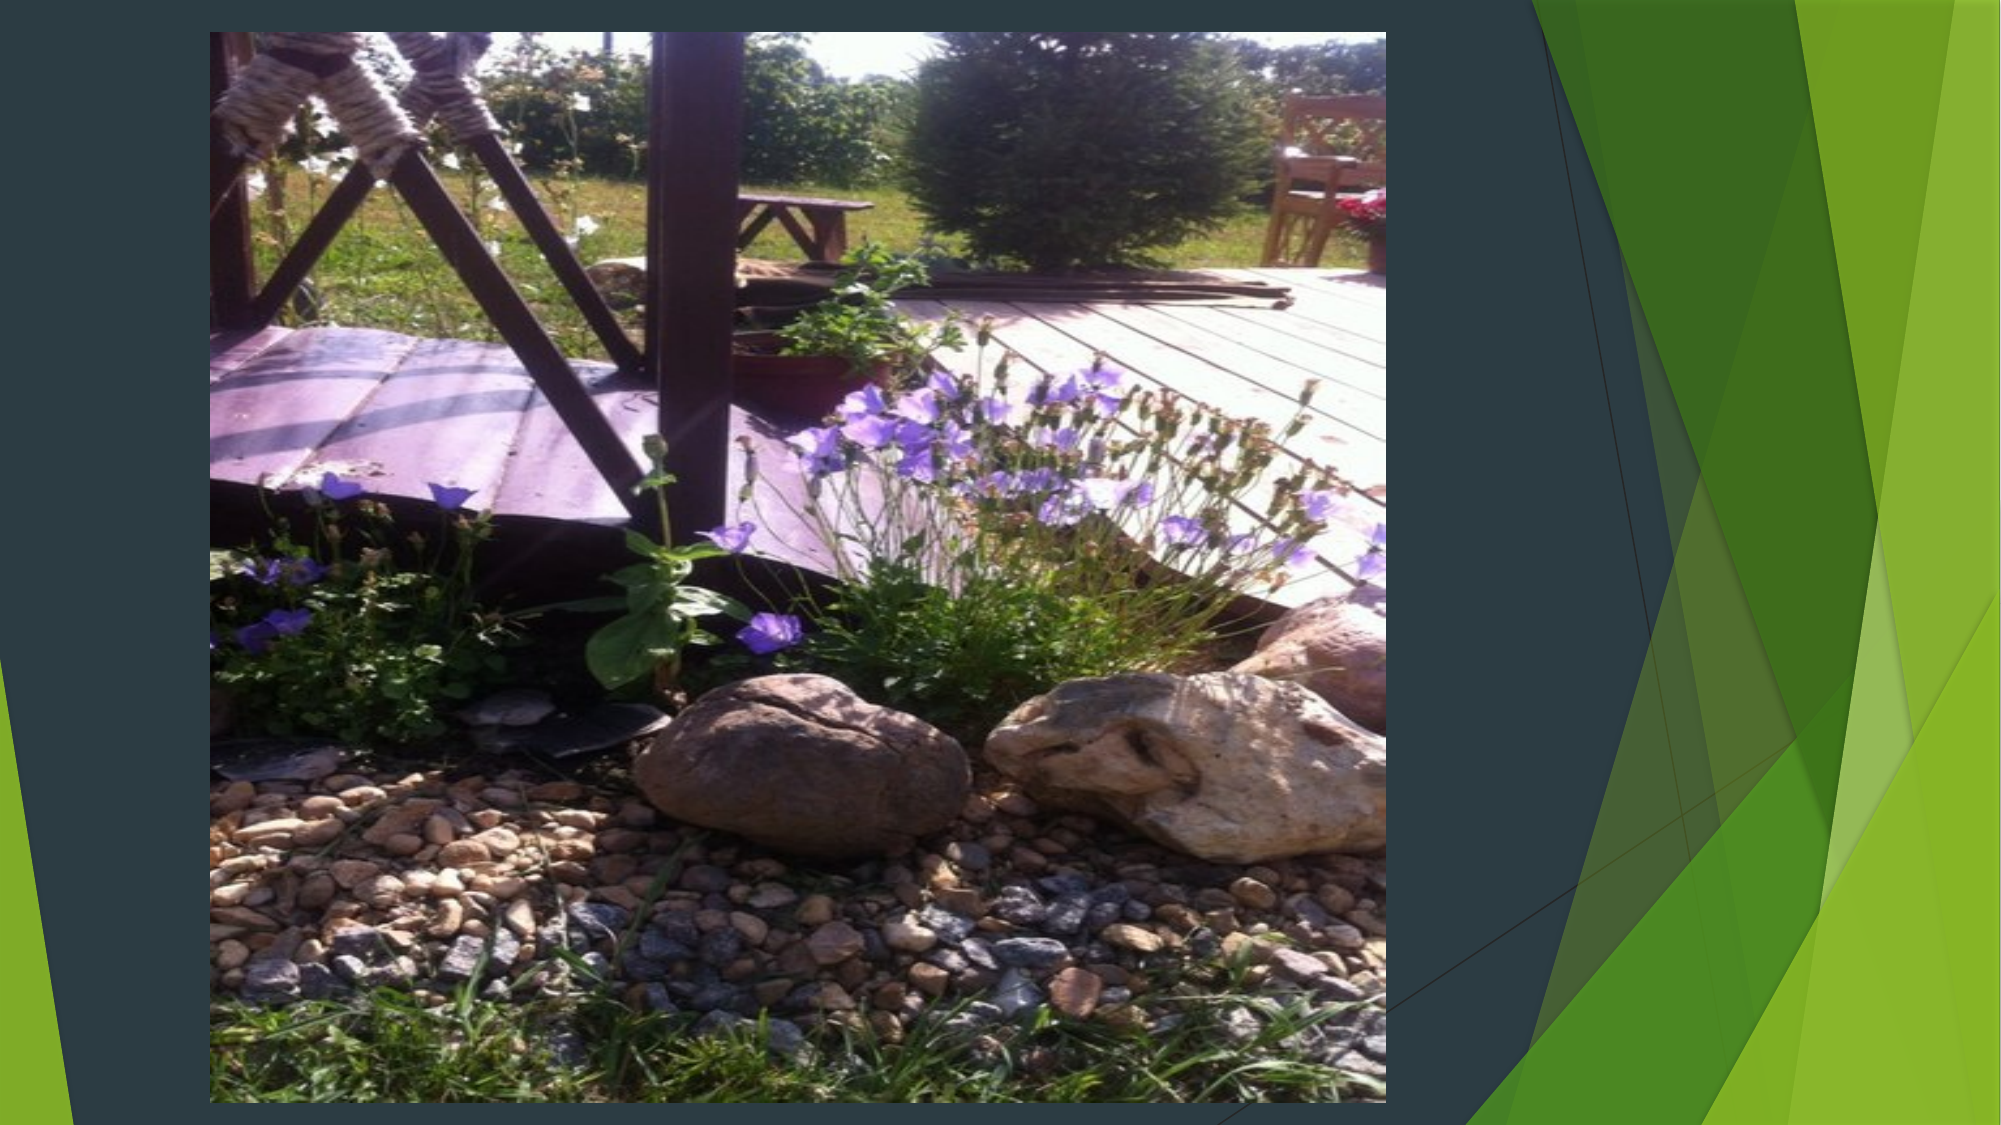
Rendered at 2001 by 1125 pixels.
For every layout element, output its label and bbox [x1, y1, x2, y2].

picture [209, 31, 1387, 1104]
